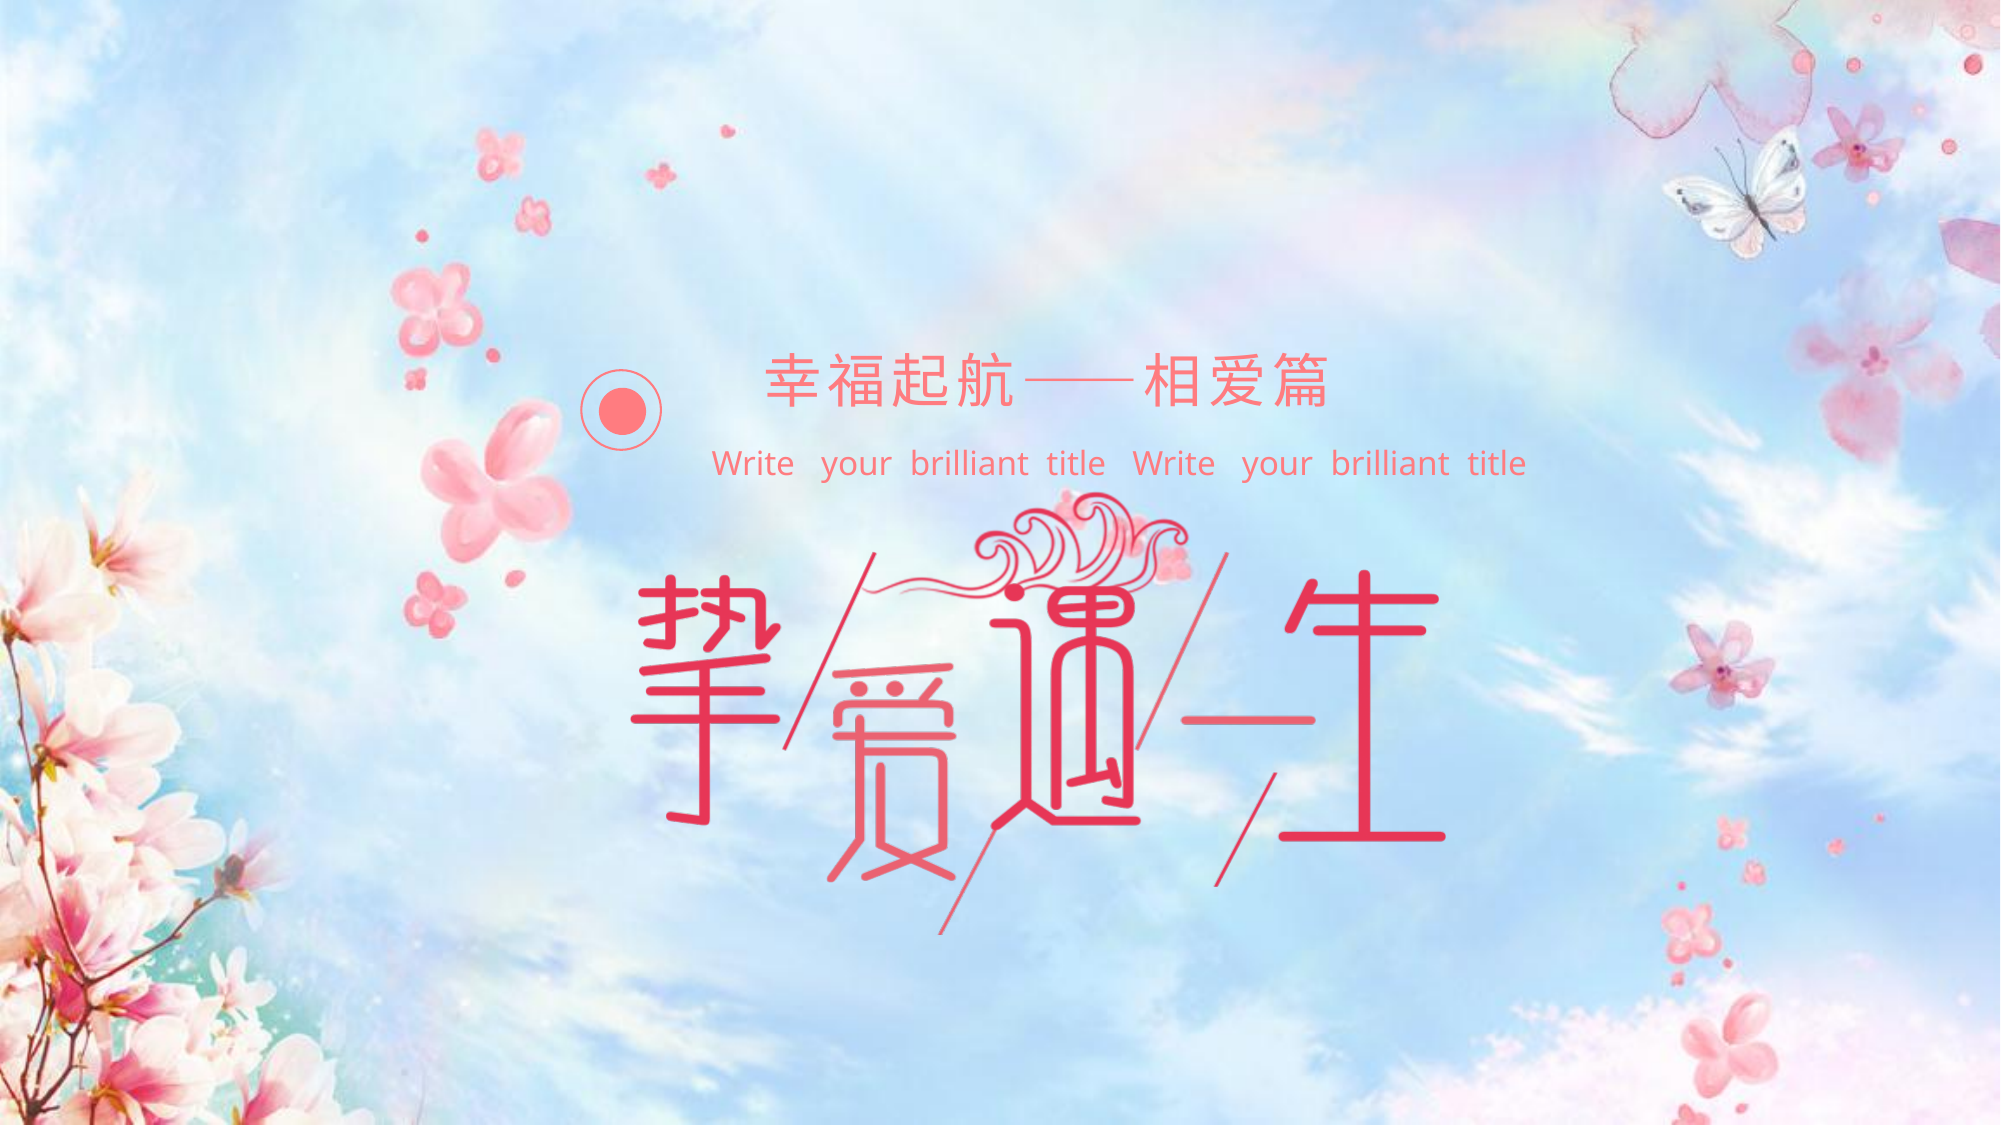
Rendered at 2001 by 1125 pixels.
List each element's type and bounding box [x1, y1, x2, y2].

text_box [581, 337, 1603, 531]
picture [0, 0, 2001, 1125]
